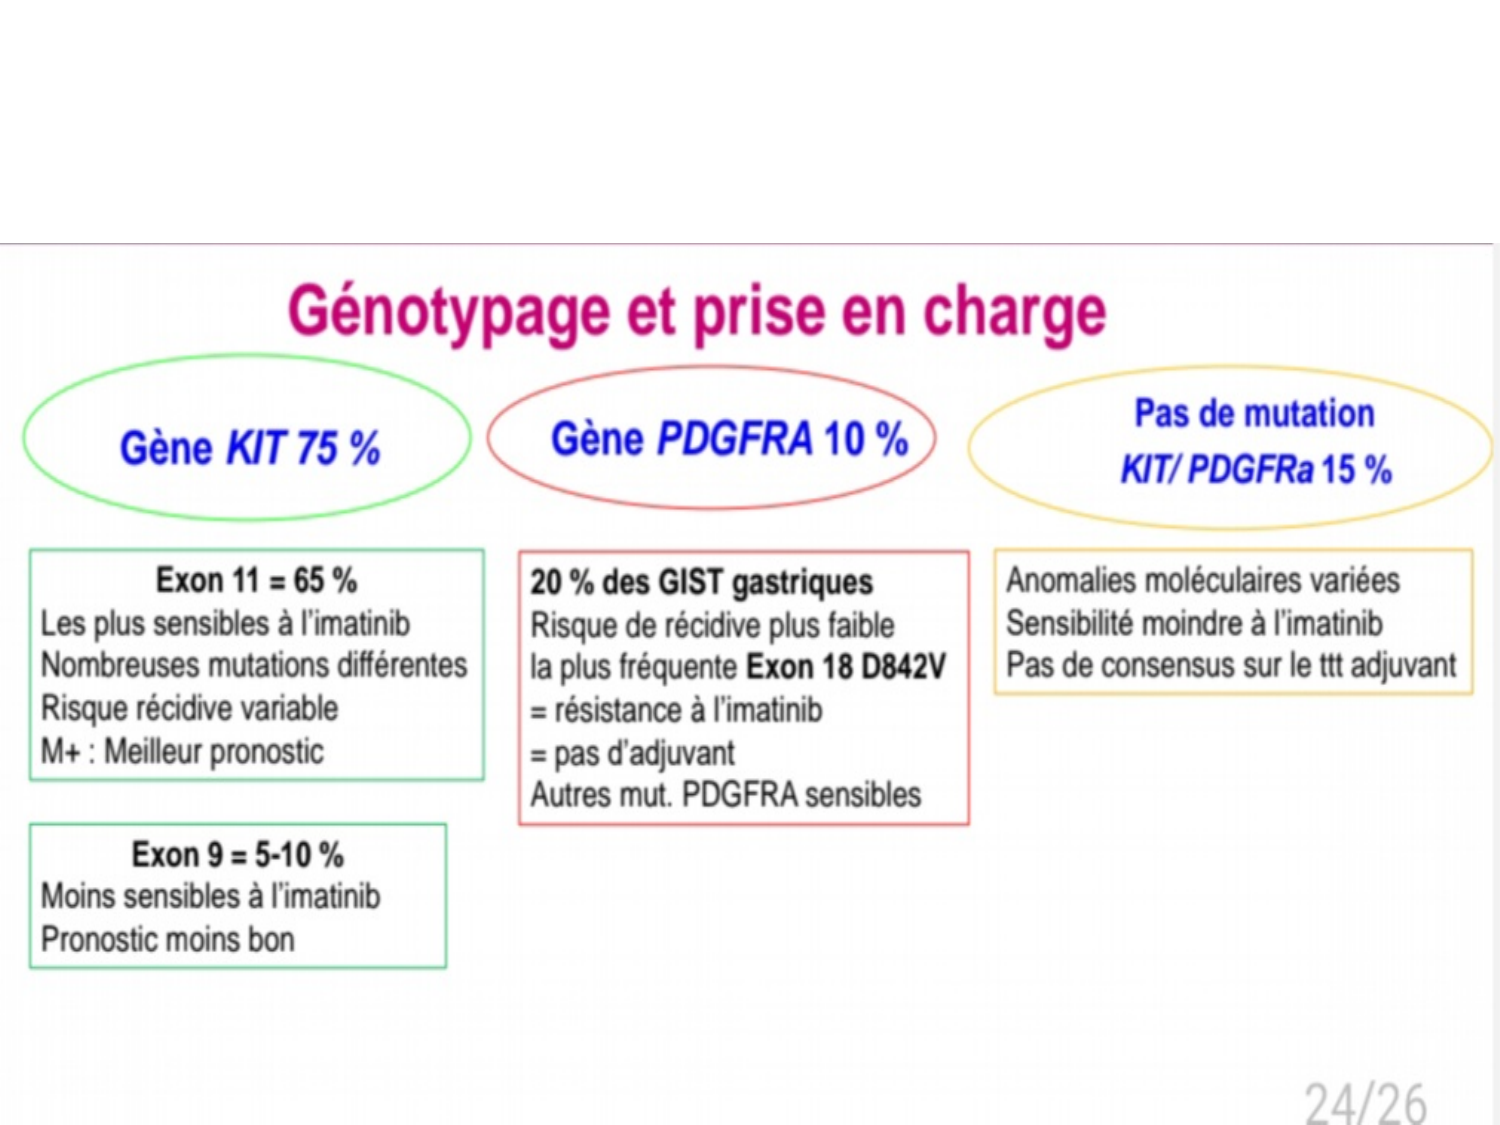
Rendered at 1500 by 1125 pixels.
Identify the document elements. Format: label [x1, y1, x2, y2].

list [0, 243, 1500, 1125]
